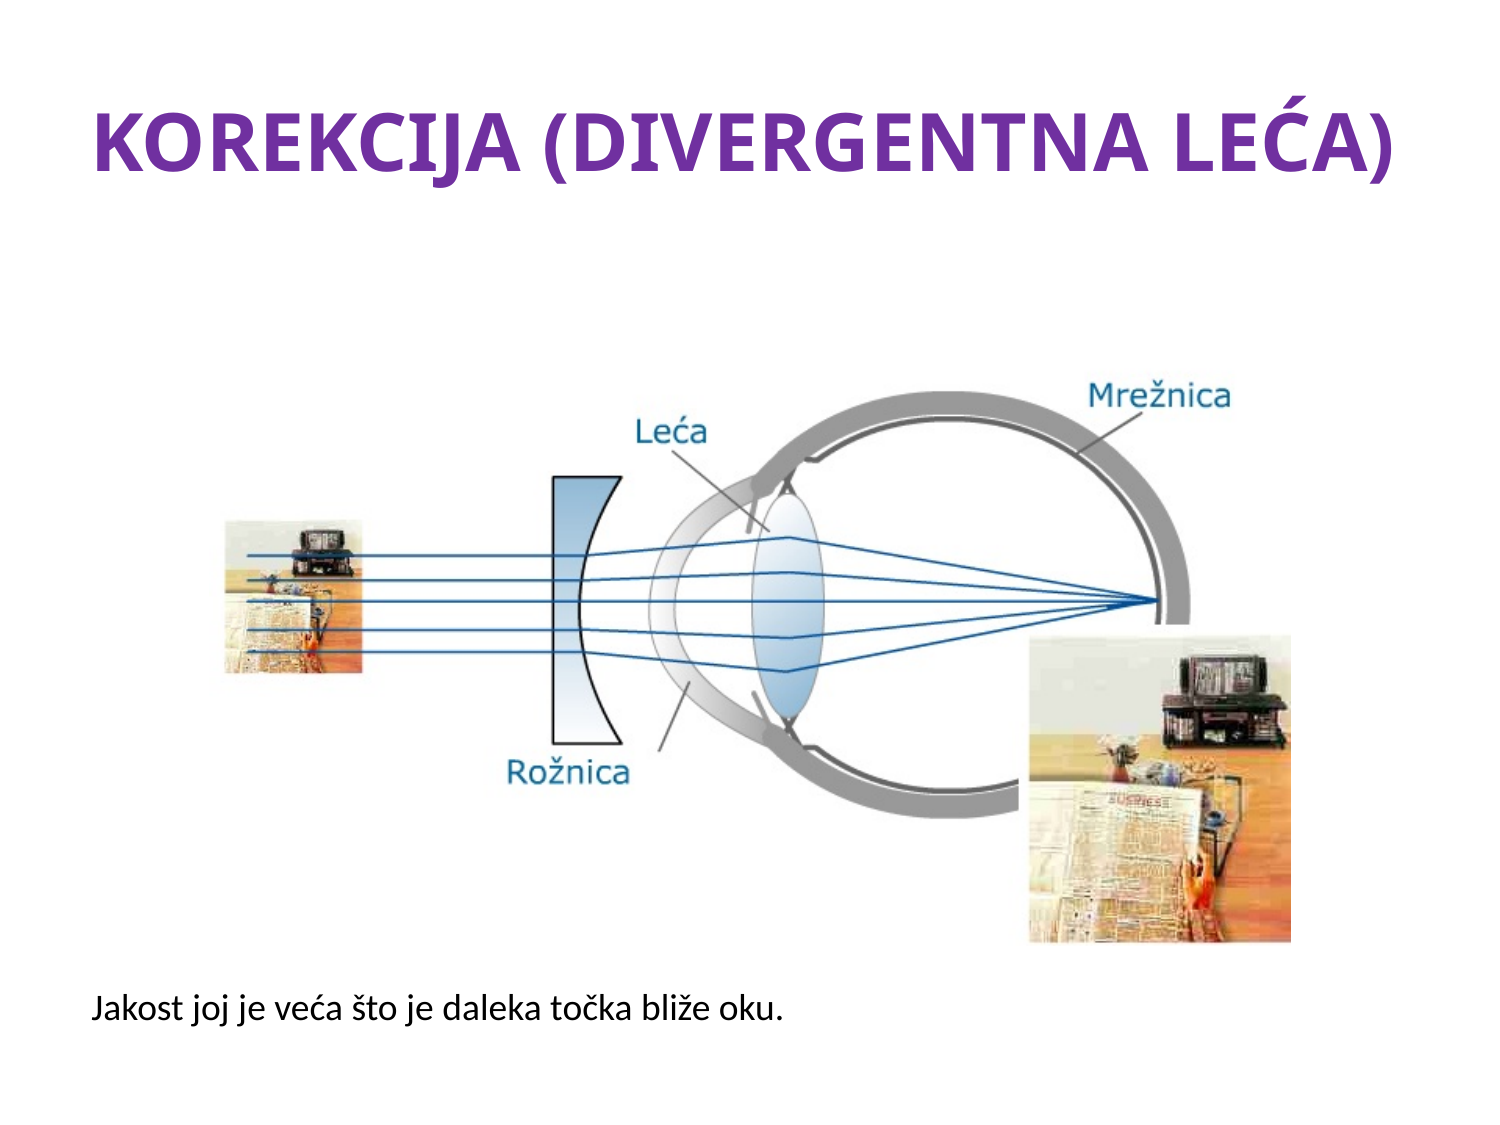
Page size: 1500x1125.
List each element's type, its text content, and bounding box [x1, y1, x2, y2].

title KOREKCIJA (DIVERGENTNA LEĆA) [75, 45, 1425, 233]
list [209, 321, 1291, 946]
text_box Jakost joj je veća što je daleka točka bliže oku. [76, 975, 1424, 1036]
